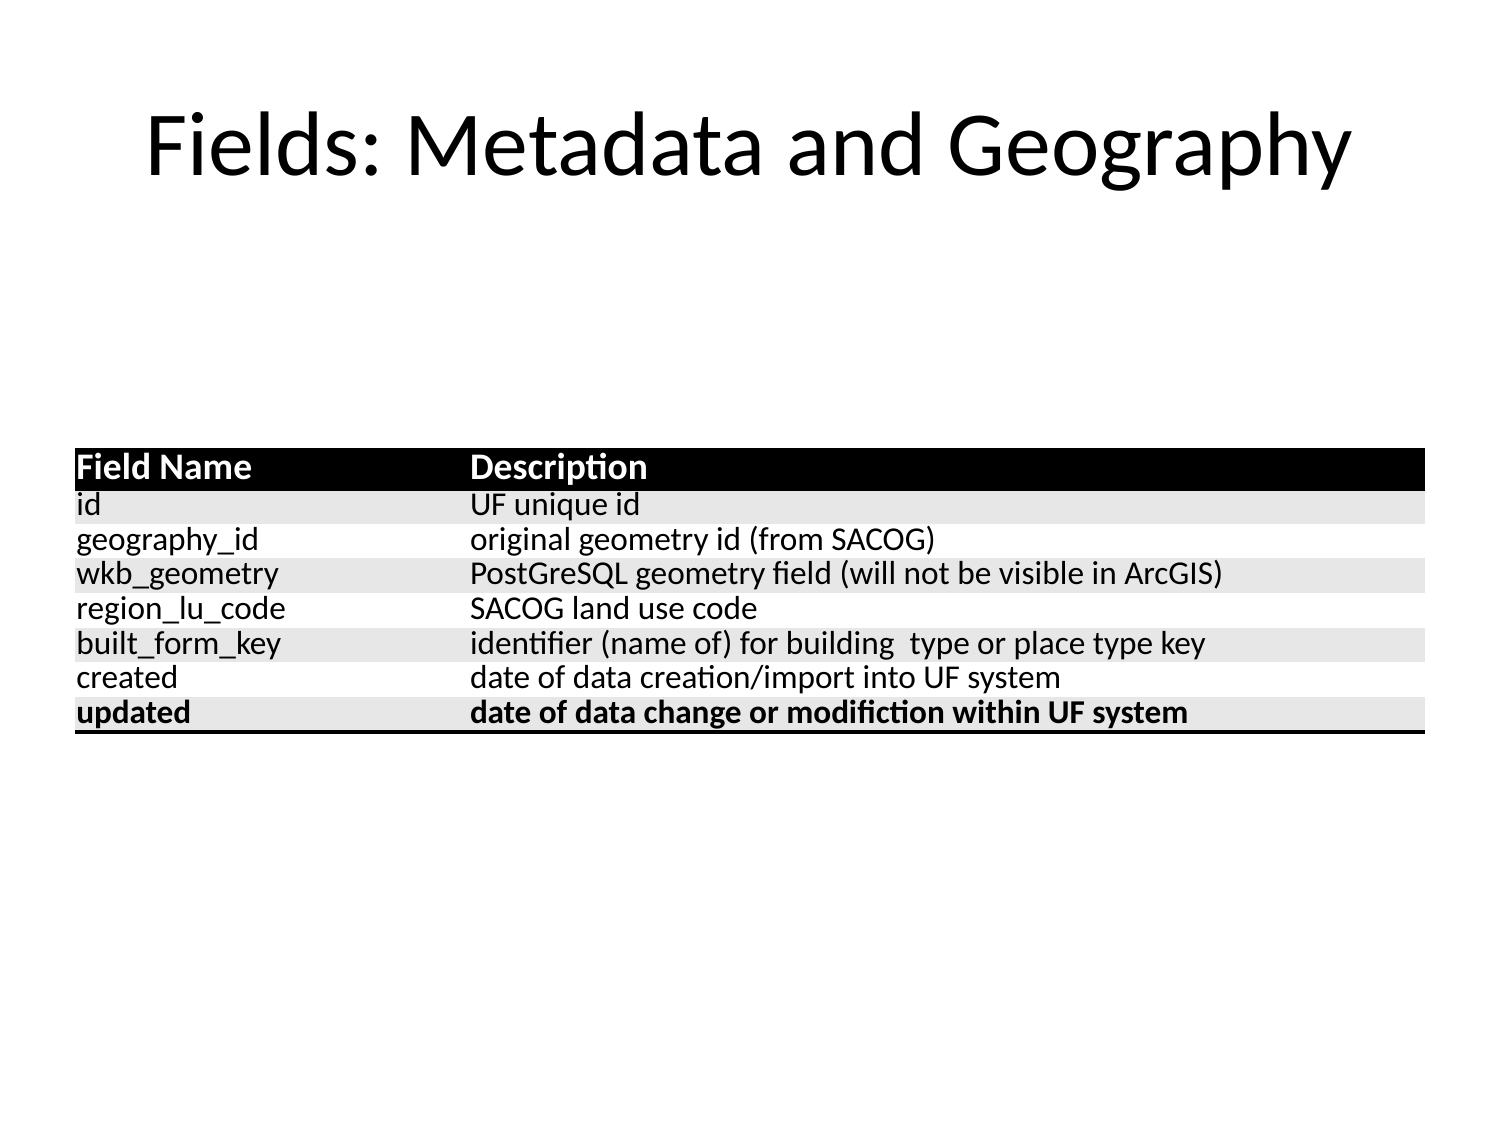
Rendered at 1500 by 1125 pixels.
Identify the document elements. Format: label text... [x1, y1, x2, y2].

table_header Description [469, 452, 1425, 487]
table_cell region_lu_code [75, 593, 469, 628]
table_cell date of data creation/import into UF system [469, 662, 1425, 697]
table_cell geography_id [75, 524, 469, 558]
table_cell updated [75, 697, 469, 730]
title Fields: Metadata and Geography [75, 45, 1425, 233]
table_cell SACOG land use code [469, 593, 1425, 628]
table_cell PostGreSQL geometry field (will not be visible in ArcGIS) [469, 558, 1425, 593]
table_cell built_form_key [75, 628, 469, 662]
table_cell created [75, 662, 469, 697]
table_header Field Name [75, 452, 469, 487]
table_cell original geometry id (from SACOG) [469, 524, 1425, 558]
table_cell date of data change or modifiction within UF system [469, 697, 1425, 730]
table_cell identifier (name of) for building type or place type key [469, 628, 1425, 662]
table_cell wkb_geometry [75, 558, 469, 593]
table_cell UF unique id [469, 491, 1425, 524]
table_cell id [75, 491, 469, 524]
